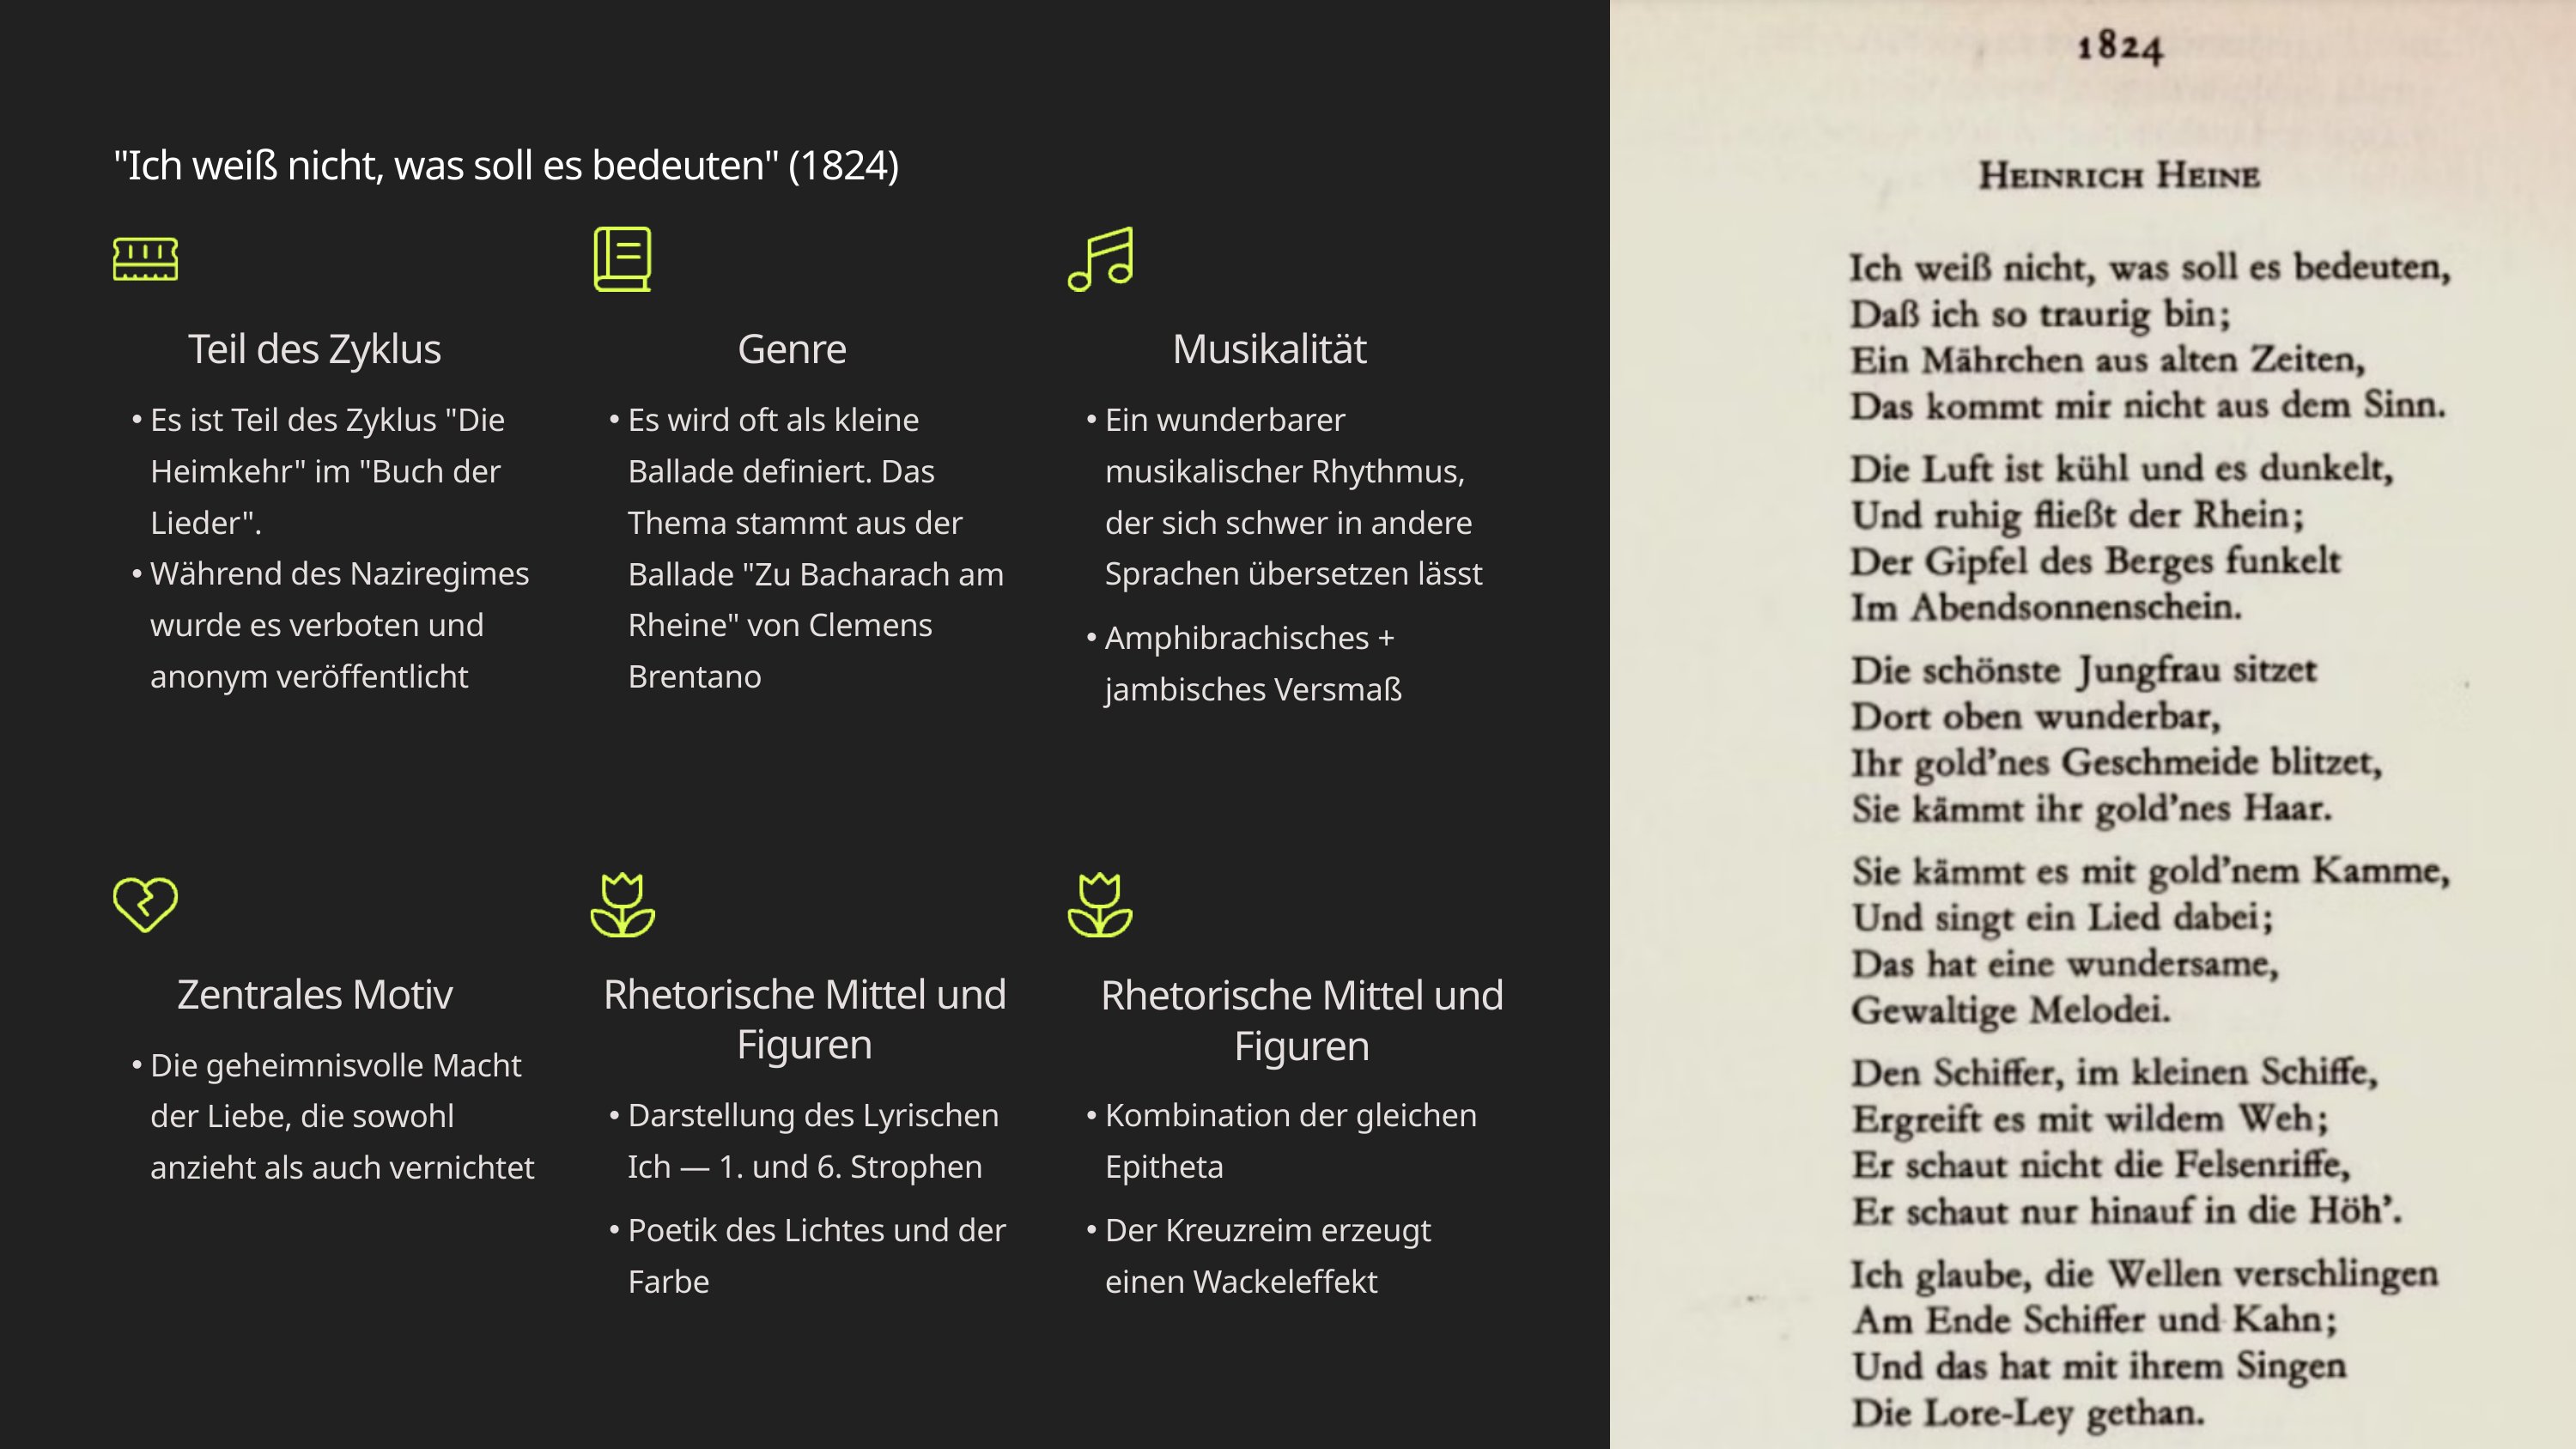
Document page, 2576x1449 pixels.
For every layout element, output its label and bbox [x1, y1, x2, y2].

text_box [0, 0, 2576, 1449]
text_box [1067, 393, 1498, 602]
text_box [590, 393, 1020, 705]
text_box [590, 1089, 1020, 1194]
text_box [1067, 324, 1473, 375]
text_box [112, 969, 518, 1021]
text_box [1067, 1204, 1498, 1309]
text_box [590, 324, 995, 375]
text_box [1067, 612, 1498, 717]
text_box [112, 324, 518, 375]
text_box [590, 969, 1020, 1071]
text_box [112, 393, 543, 550]
text_box [590, 1204, 1020, 1309]
text_box [1067, 1089, 1498, 1194]
text_box [112, 140, 1151, 191]
text_box [112, 1039, 543, 1195]
text_box [1067, 967, 1517, 1073]
